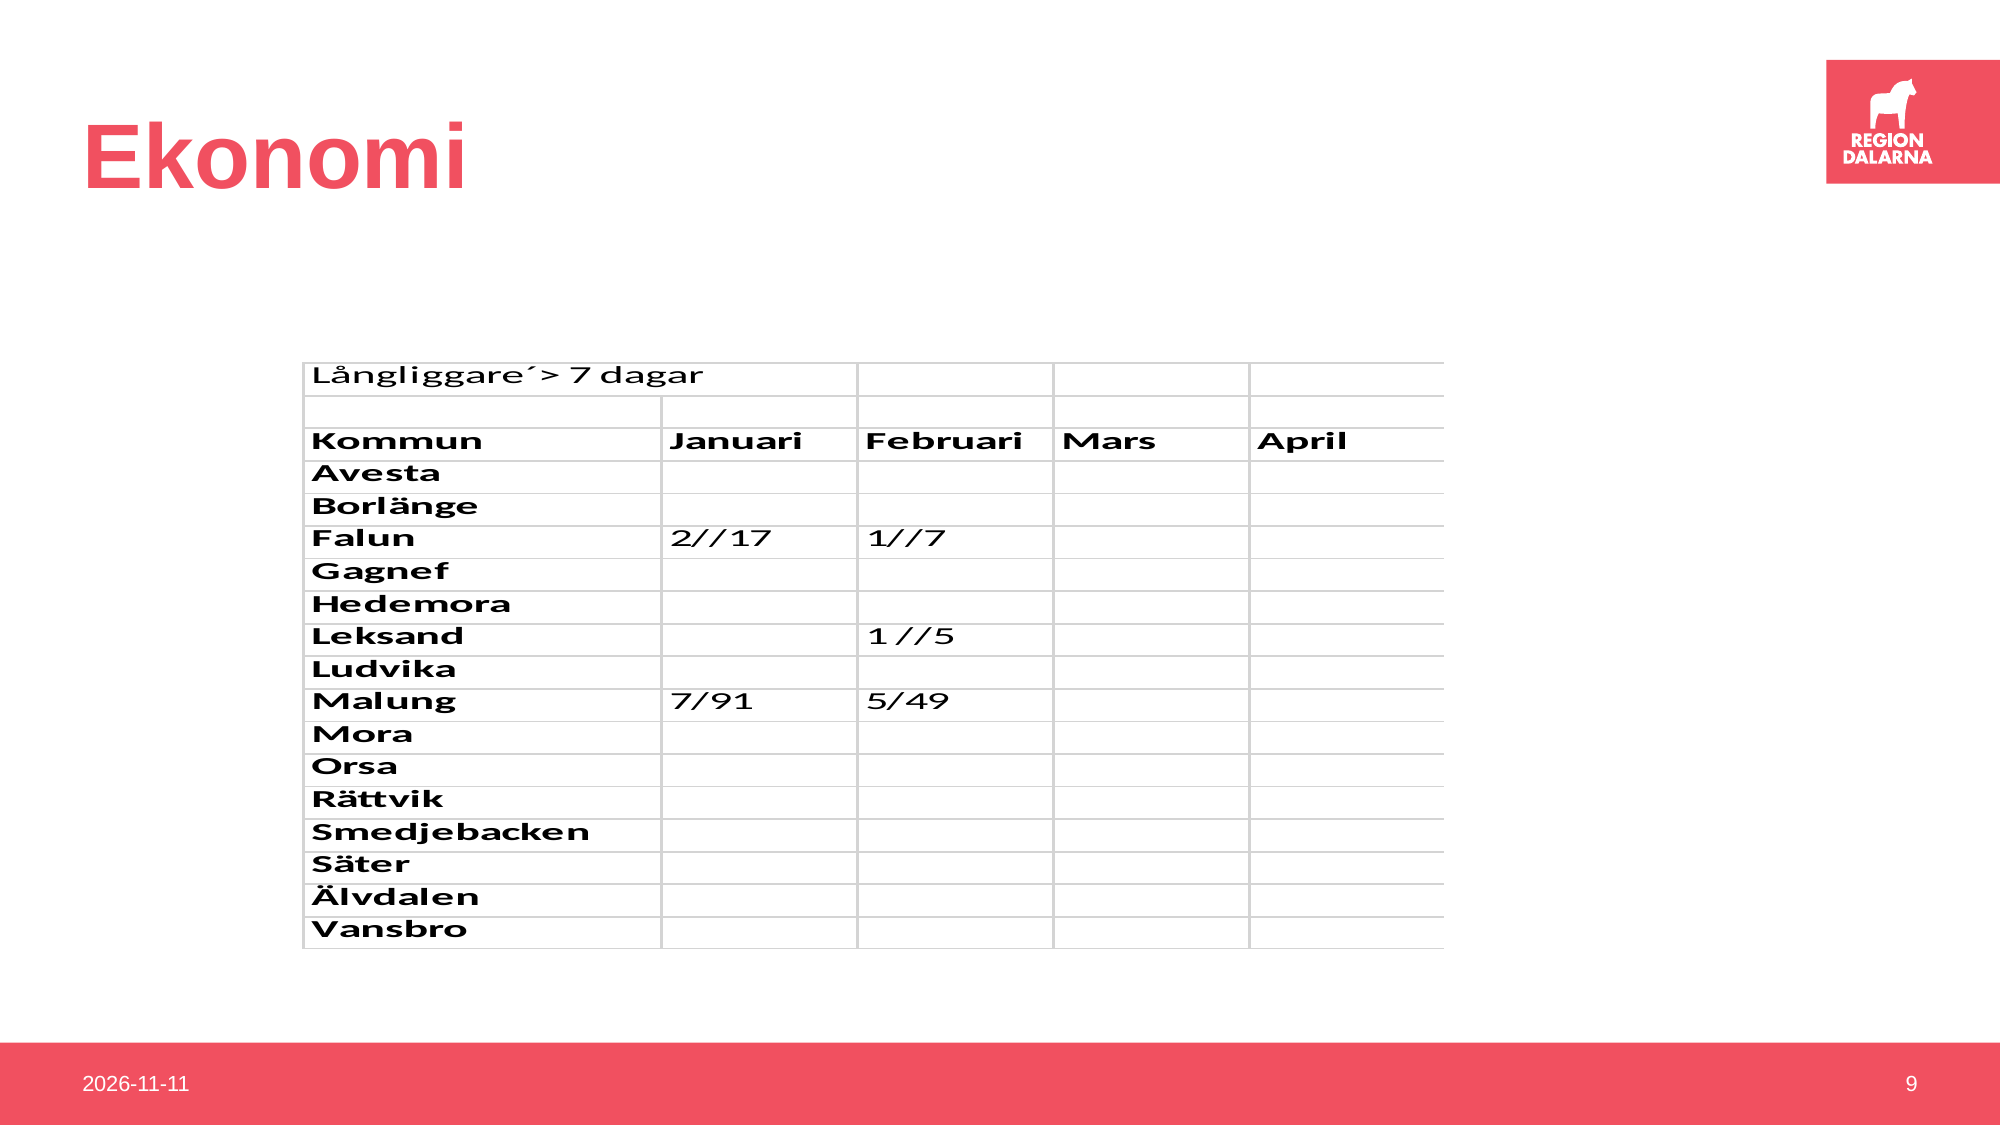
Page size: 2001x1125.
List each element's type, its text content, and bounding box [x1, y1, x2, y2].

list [302, 362, 1447, 951]
title Ekonomi [67, 59, 1810, 259]
footer [587, 1042, 1413, 1124]
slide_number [67, 1042, 518, 1124]
slide_number 9 [1482, 1042, 1933, 1124]
